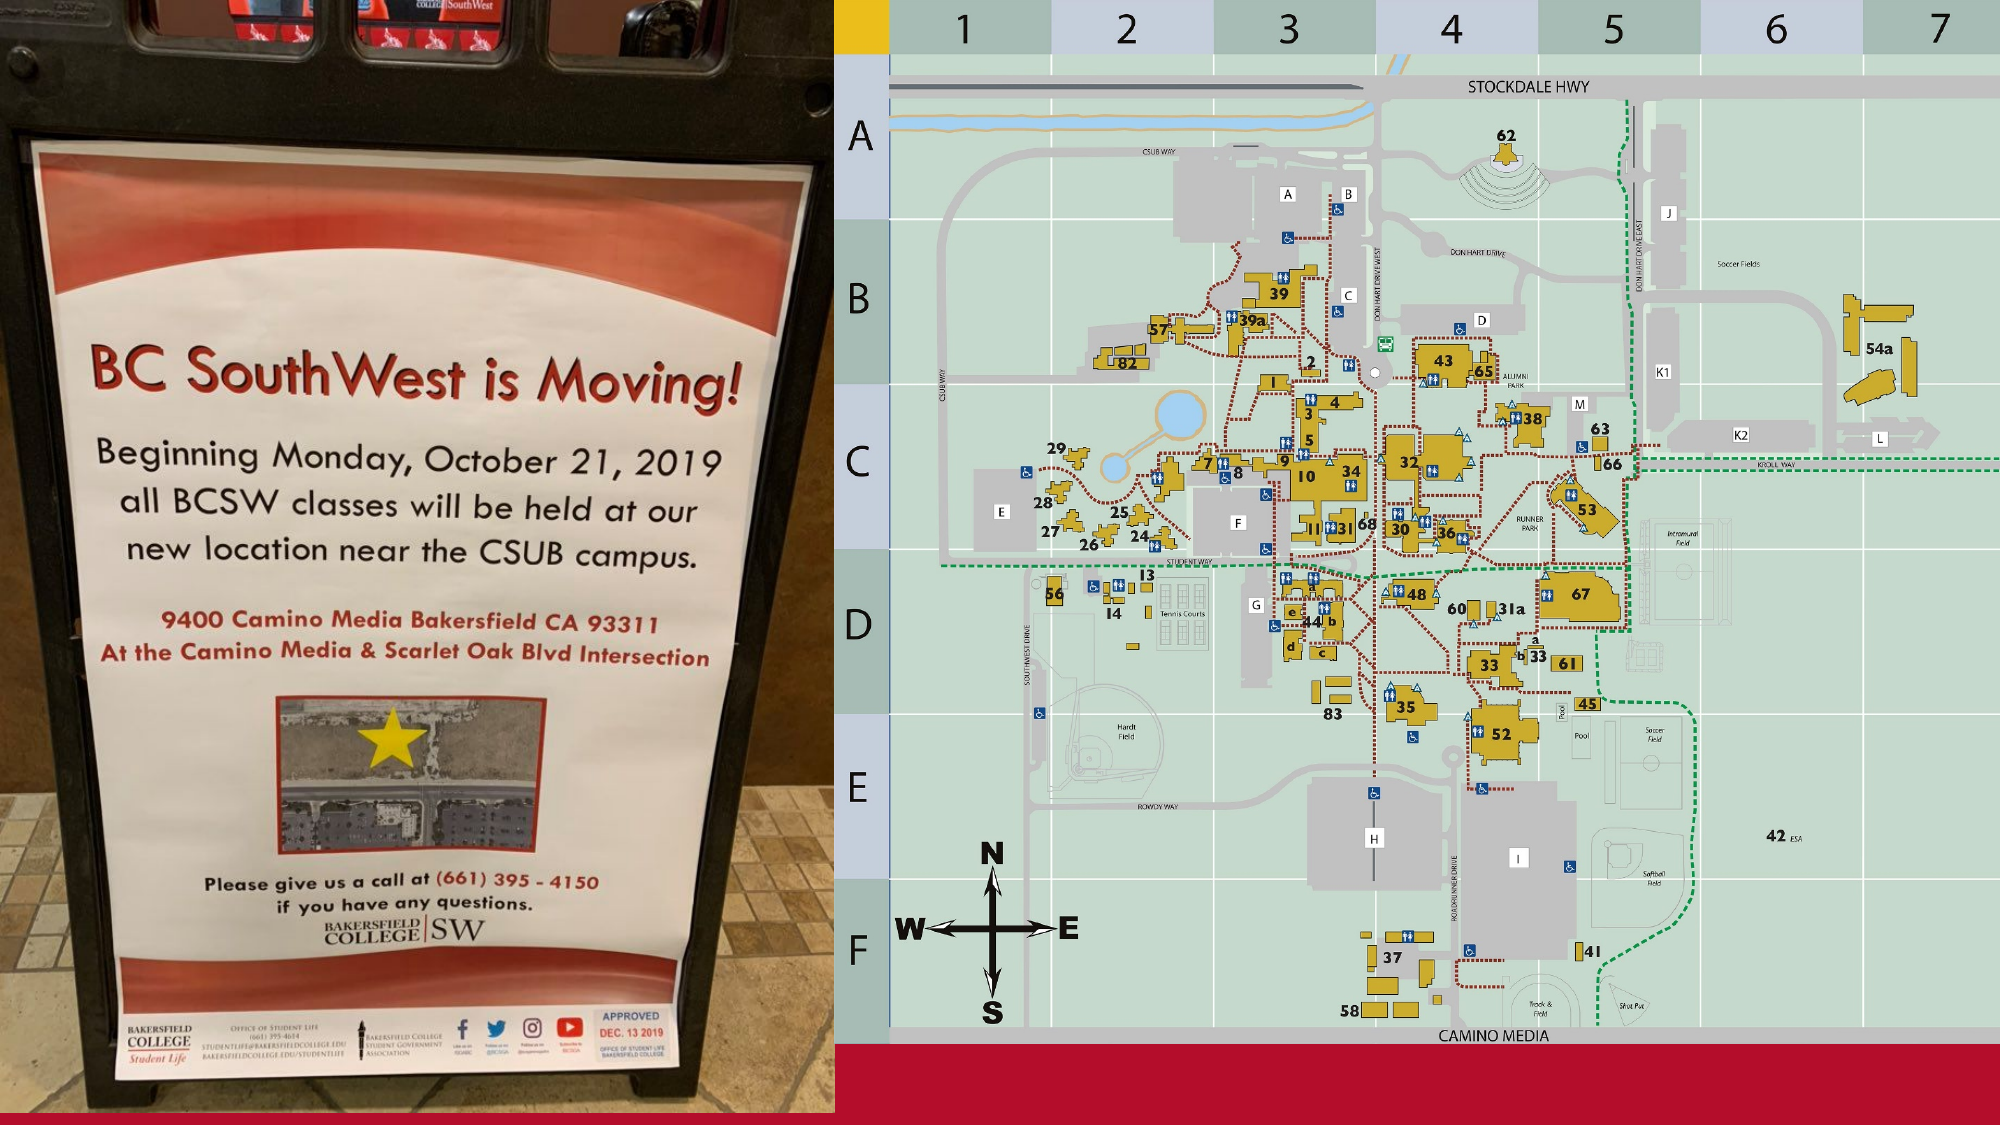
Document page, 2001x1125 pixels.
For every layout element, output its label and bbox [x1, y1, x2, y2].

list [0, 0, 835, 1113]
list [833, 0, 2000, 1045]
